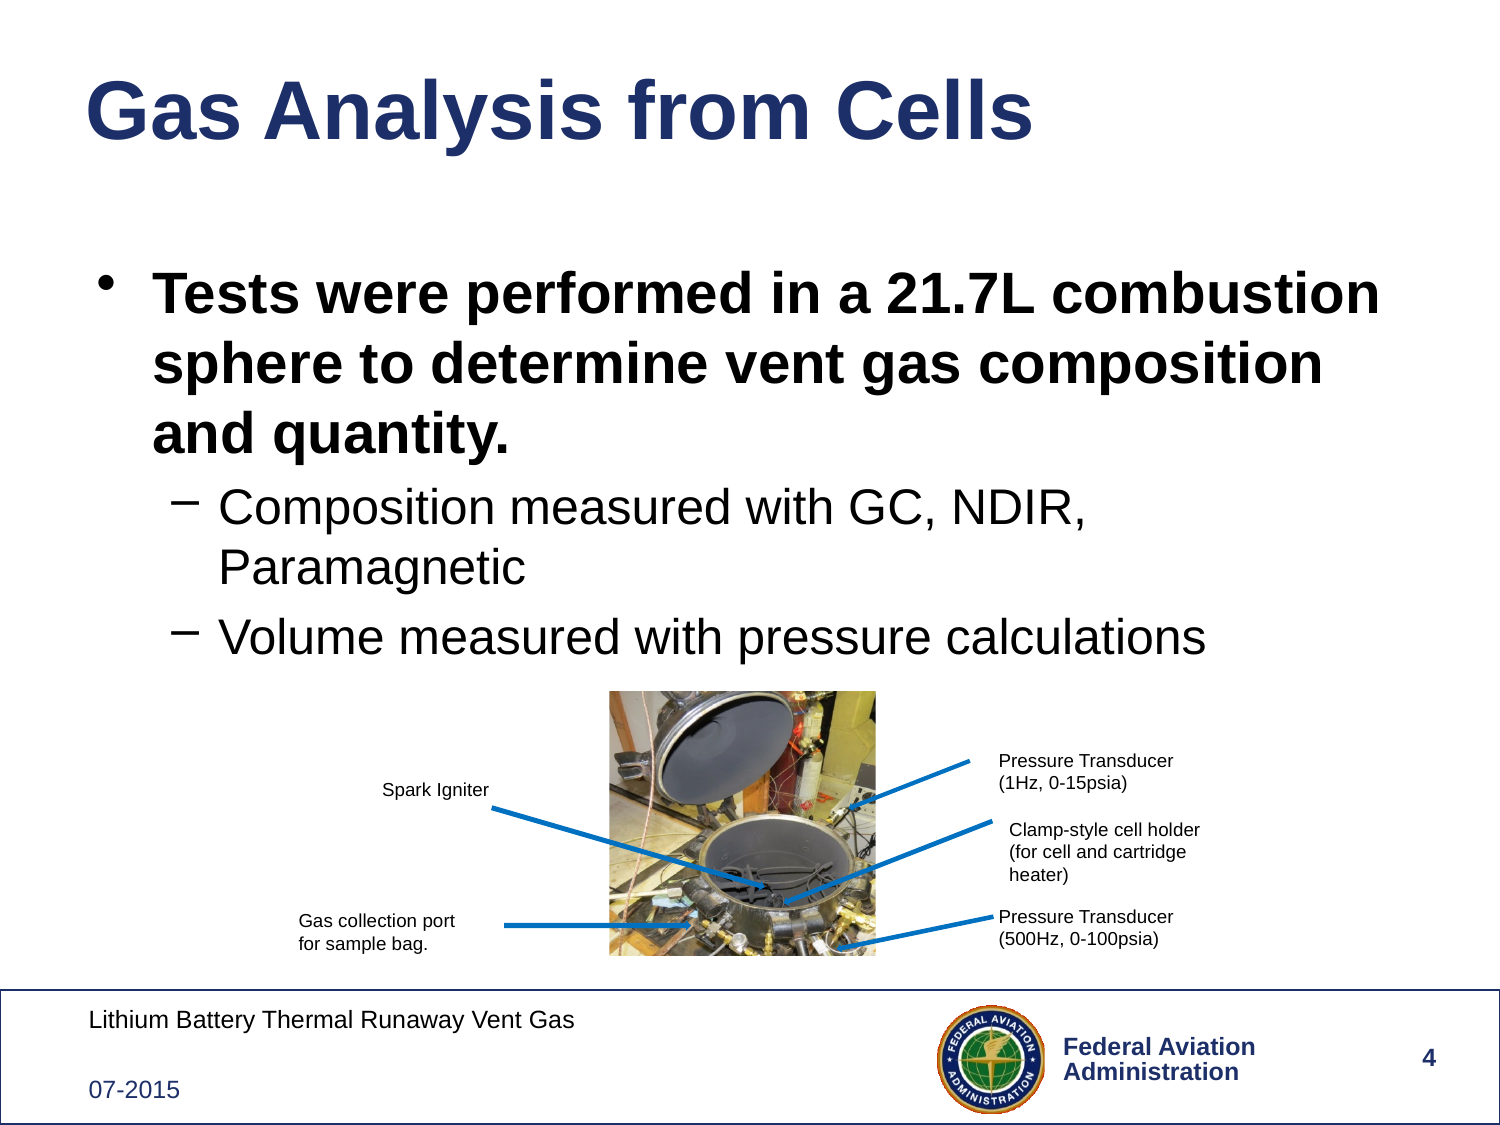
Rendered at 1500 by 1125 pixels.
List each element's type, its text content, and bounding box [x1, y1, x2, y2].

title Gas Analysis from Cells [70, 56, 1461, 157]
slide_number 4 [1074, 1025, 1388, 1100]
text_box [283, 691, 1218, 963]
list Tests were performed in a 21.7L combustion sphere to determine vent gas composition and quantity. Composition measured with GC, NDIR, Paramagnetic Volume measured with pressure calculations [81, 247, 1402, 968]
picture [936, 1004, 1045, 1114]
